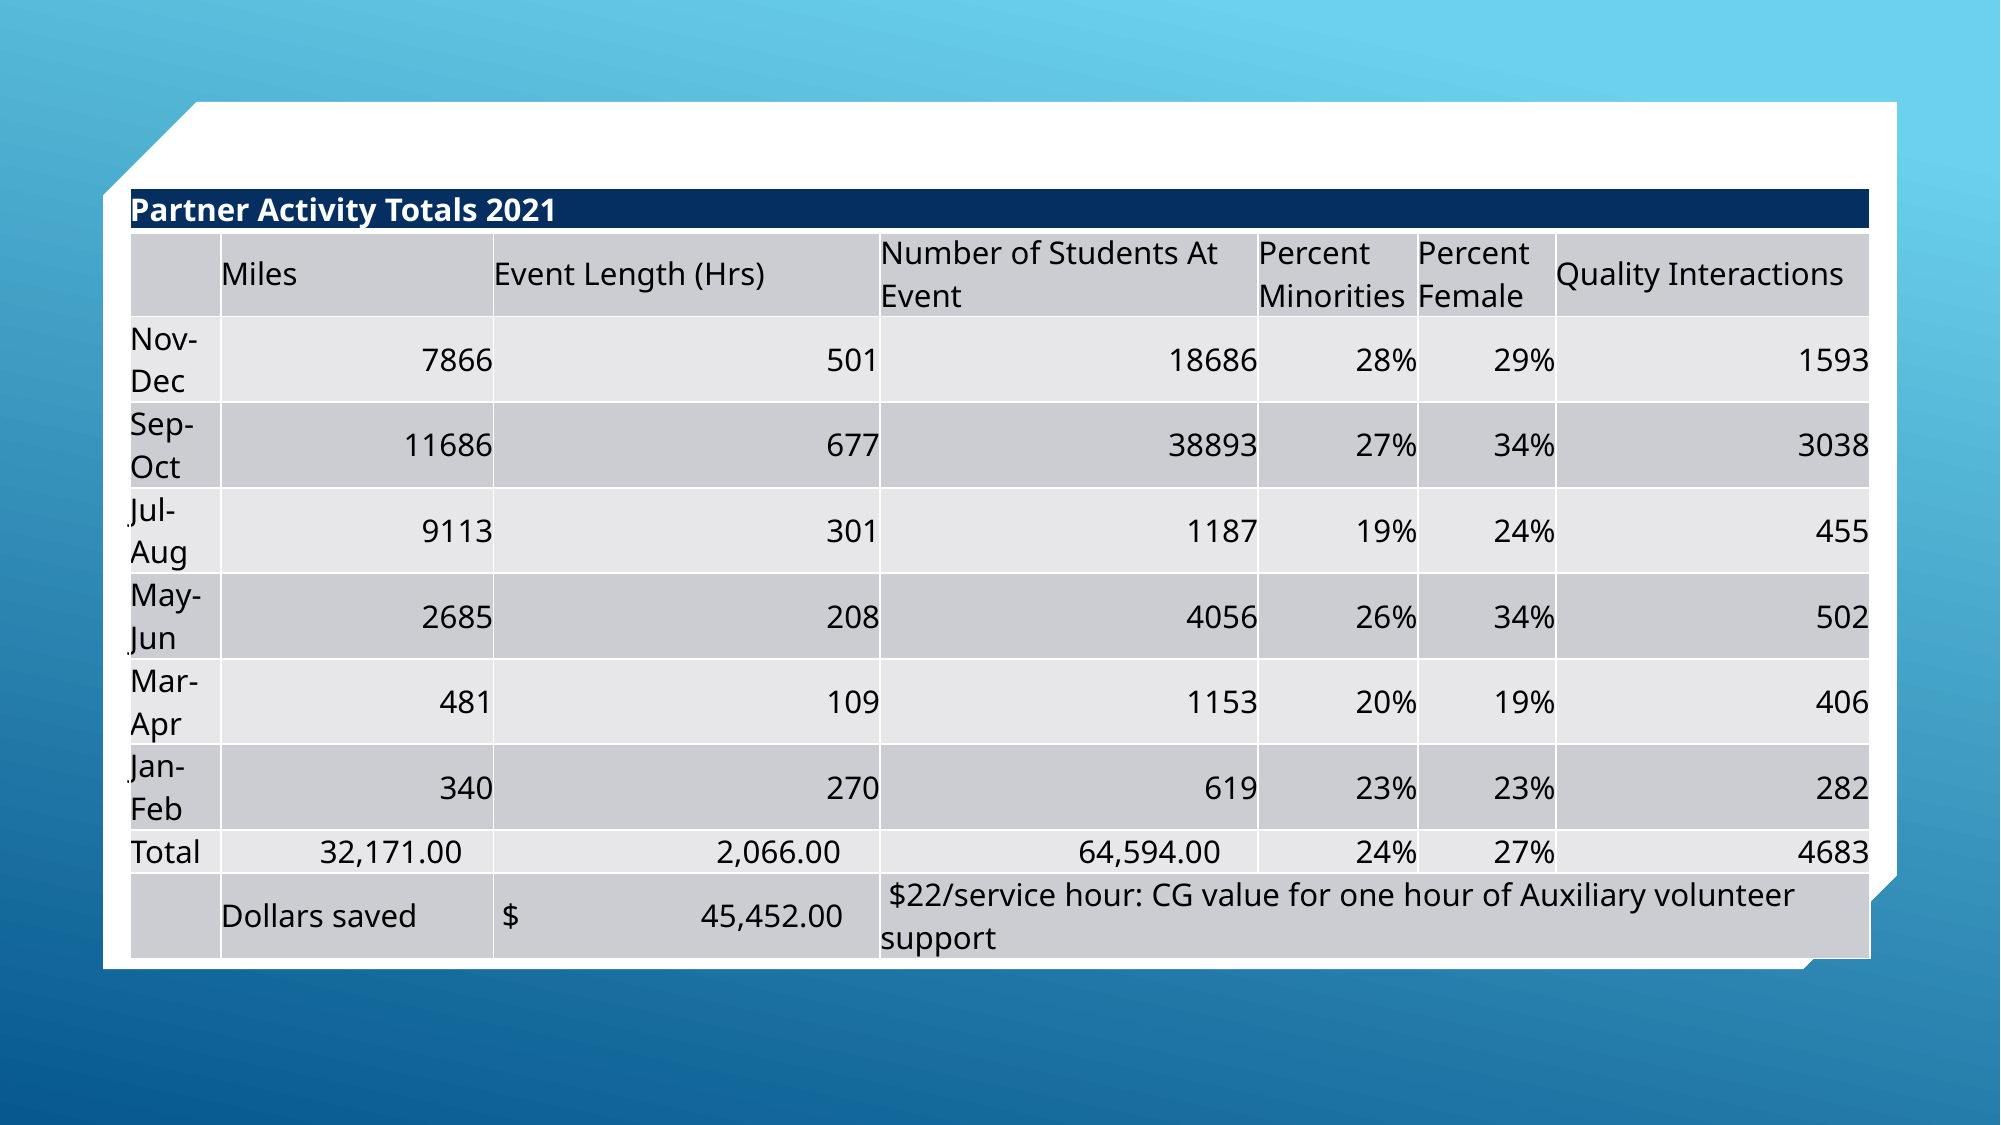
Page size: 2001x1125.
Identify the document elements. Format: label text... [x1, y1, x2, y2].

table_cell May-Jun [131, 574, 220, 658]
table_cell 619 [881, 745, 1257, 829]
text_box [101, 100, 1899, 971]
table_cell 4056 [881, 574, 1257, 658]
table_cell 208 [494, 574, 879, 658]
table_cell 3038 [1557, 403, 1869, 485]
table_cell 501 [494, 317, 879, 401]
table_cell 2,066.00 [494, 831, 879, 872]
table_cell 11686 [222, 403, 493, 487]
table_cell 24% [1259, 831, 1417, 872]
table_cell 27% [1259, 403, 1417, 487]
table_cell 19% [1419, 660, 1510, 743]
table_cell 38893 [881, 403, 1257, 487]
table_cell 20% [1259, 660, 1417, 743]
table_cell 28% [1259, 317, 1417, 401]
table_cell Miles [222, 234, 493, 316]
text_box [0, 0, 2000, 1125]
table_cell Percent Minorities [1259, 234, 1417, 316]
table_cell $ 45,452.00 [494, 874, 879, 958]
table_cell [131, 234, 220, 316]
table_cell 18686 [881, 317, 1257, 401]
table_cell 24% [1419, 489, 1510, 572]
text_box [1510, 485, 2000, 1013]
table_cell 34% [1419, 574, 1510, 658]
table_cell Event Length (Hrs) [494, 234, 879, 316]
table_cell Mar-Apr [131, 660, 220, 743]
table_cell 32,171.00 [222, 831, 493, 872]
table_cell Number of Students At Event [881, 234, 1257, 316]
table_cell Jul-Aug [131, 489, 220, 572]
table_cell Quality Interactions [1557, 234, 1869, 316]
table_cell 1187 [881, 489, 1257, 572]
table_cell Total [131, 831, 220, 872]
table_header Partner Activity Totals 2021 [131, 189, 1869, 228]
table_cell 677 [494, 403, 879, 487]
table_cell Nov-Dec [131, 317, 220, 401]
table_cell 270 [494, 745, 879, 829]
table_cell 1593 [1557, 317, 1869, 401]
table_cell Sep-Oct [131, 403, 220, 487]
table_cell [131, 874, 220, 958]
table_cell Dollars saved [222, 874, 493, 958]
table_cell 1153 [881, 660, 1257, 743]
table_cell Percent Female [1419, 234, 1555, 316]
table_cell 23% [1419, 745, 1510, 829]
table_cell 64,594.00 [881, 831, 1257, 872]
table_cell 29% [1419, 317, 1555, 401]
table_cell 34% [1419, 403, 1555, 487]
table_cell 9113 [222, 489, 493, 572]
table_cell 340 [222, 745, 493, 829]
table_cell $22/service hour: CG value for one hour of Auxiliary volunteer support [881, 874, 1510, 958]
table_cell 23% [1259, 745, 1417, 829]
table_cell 301 [494, 489, 879, 572]
table_cell 481 [222, 660, 493, 743]
table_cell 19% [1259, 489, 1417, 572]
table_cell 2685 [222, 574, 493, 658]
table_cell 26% [1259, 574, 1417, 658]
table_cell 7866 [222, 317, 493, 401]
table_cell 109 [494, 660, 879, 743]
table_cell Jan-Feb [131, 745, 220, 829]
table_cell 27% [1419, 831, 1510, 872]
